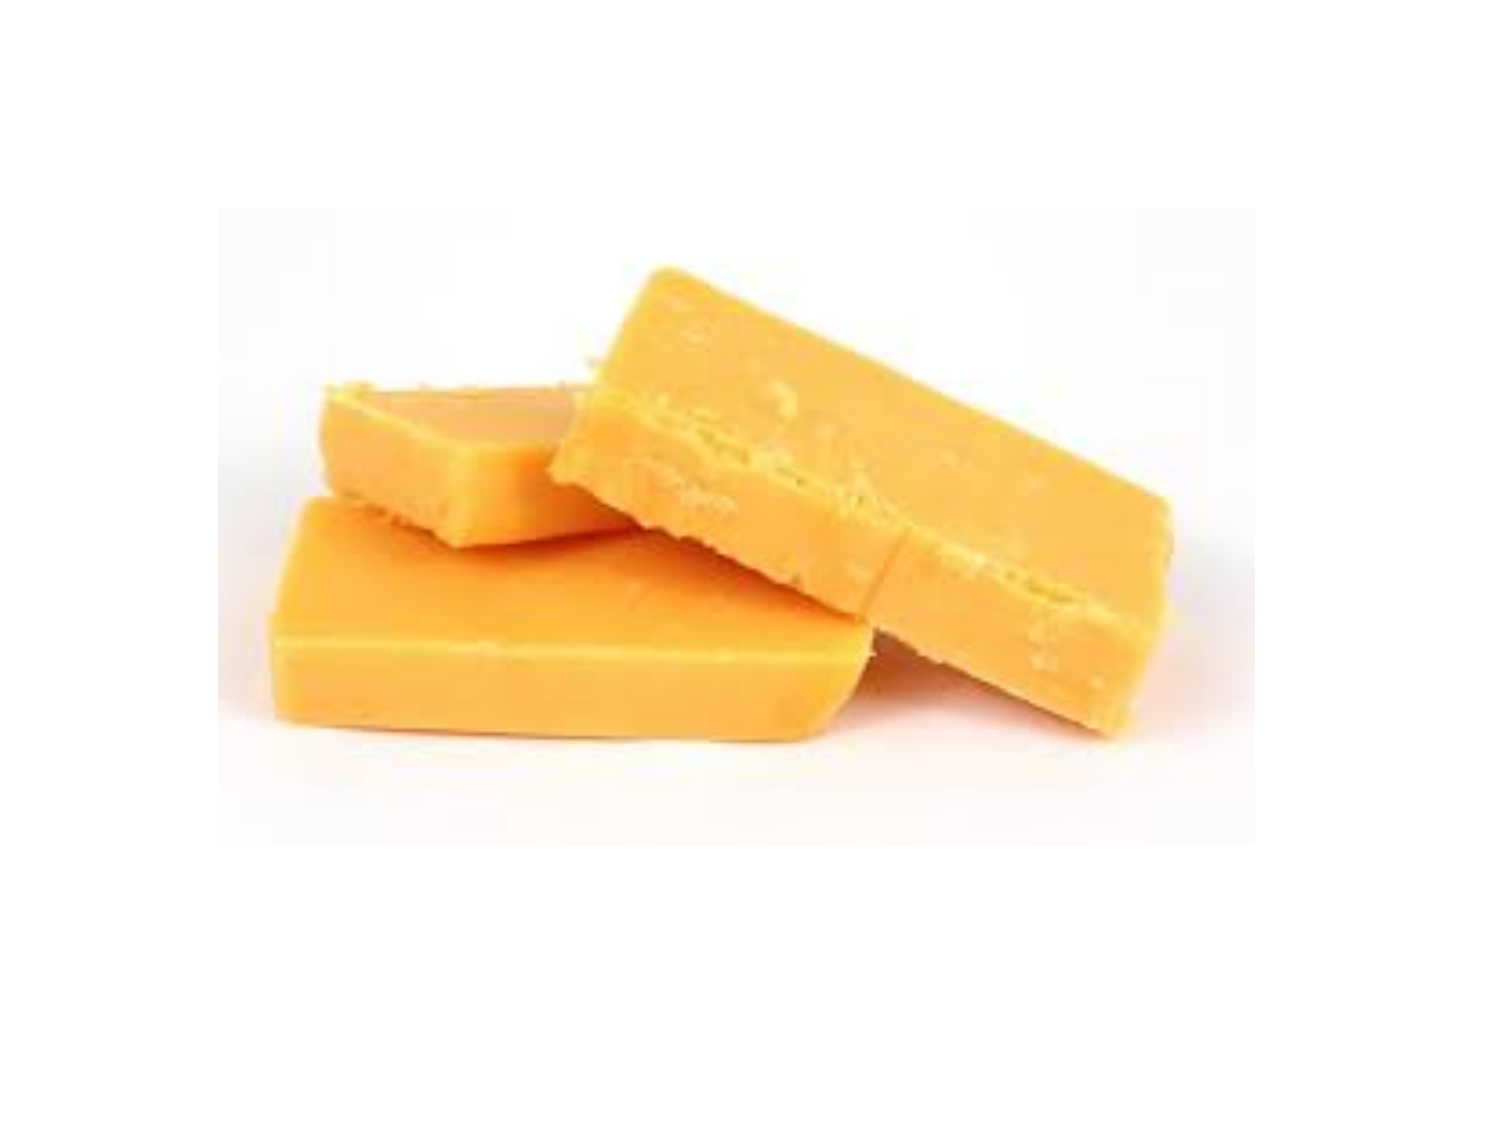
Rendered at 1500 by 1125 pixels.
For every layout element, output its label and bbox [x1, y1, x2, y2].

picture [218, 207, 1256, 847]
